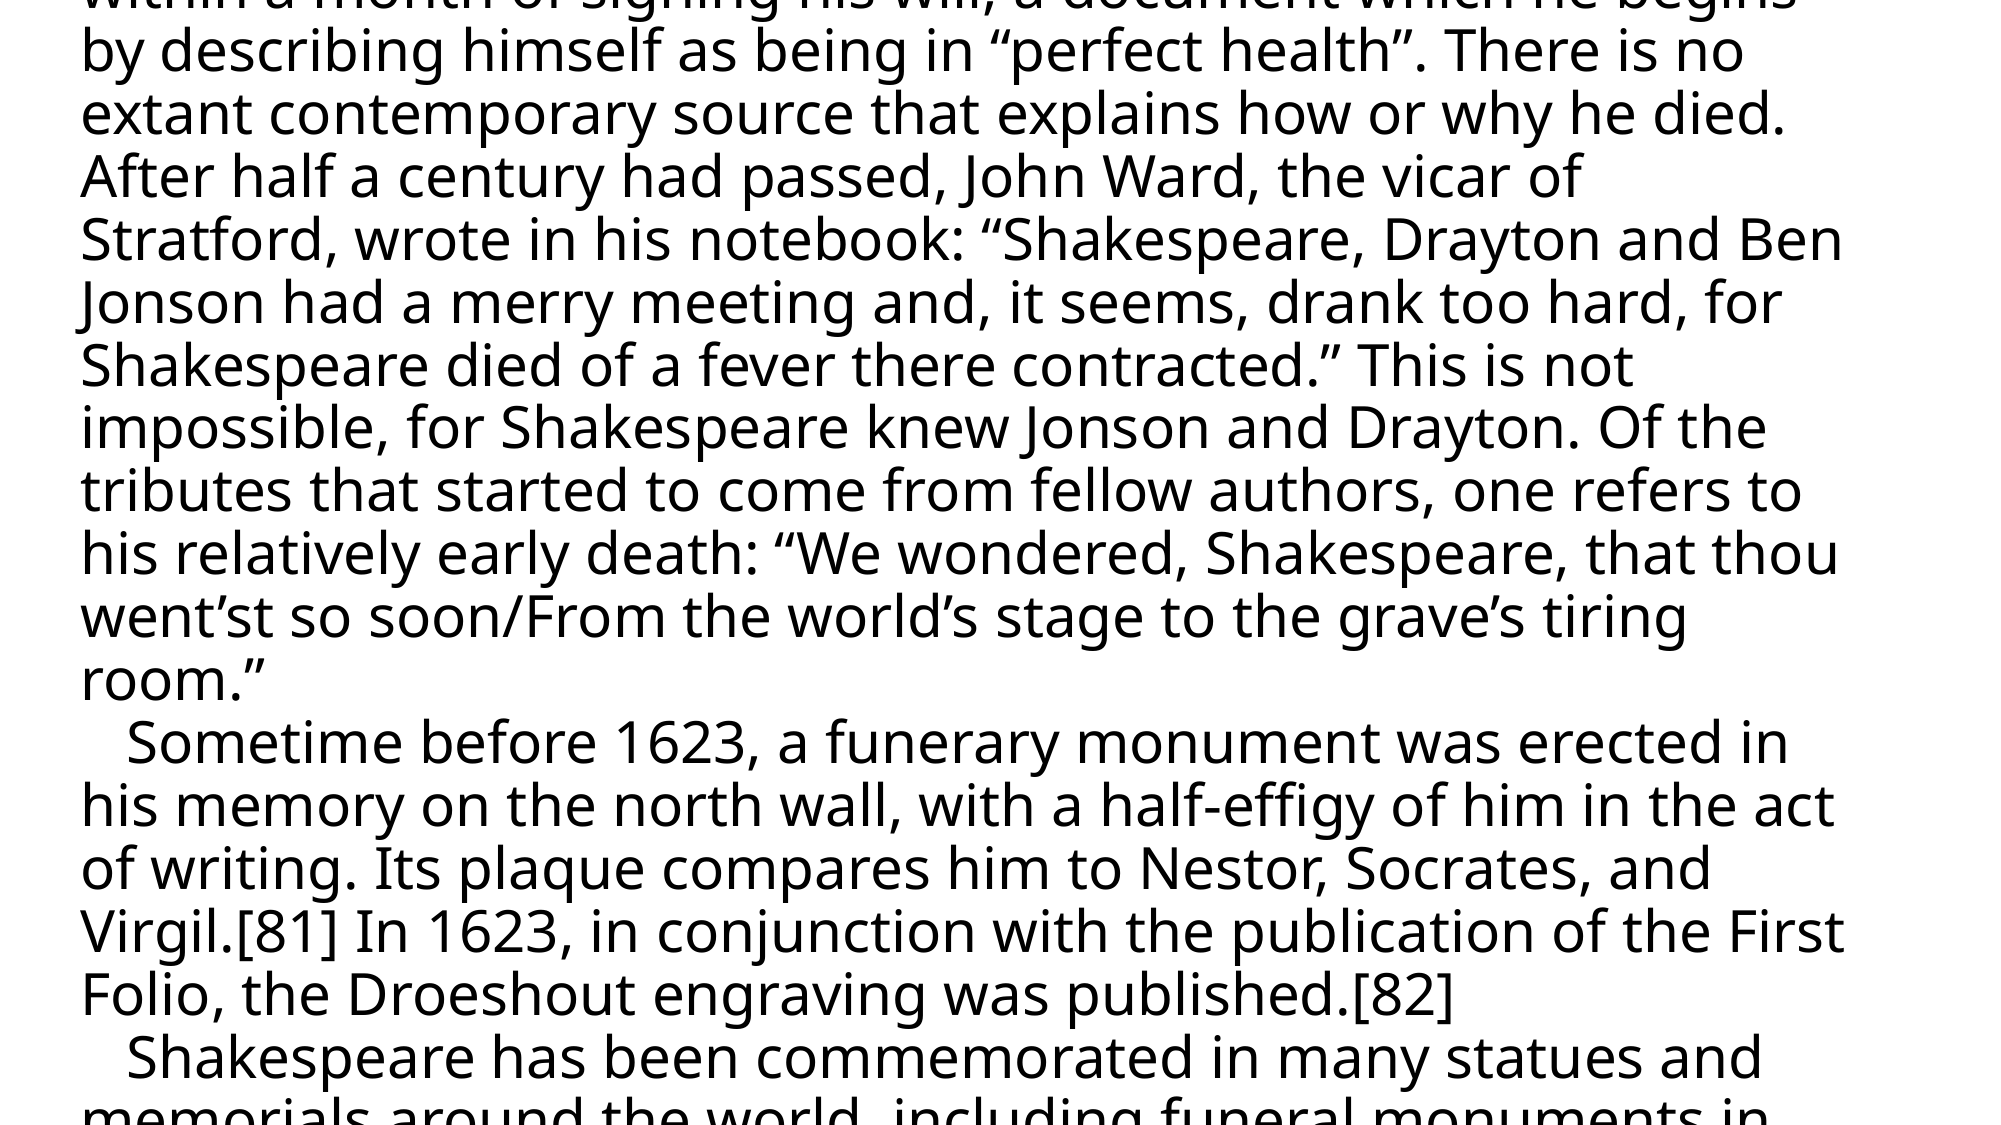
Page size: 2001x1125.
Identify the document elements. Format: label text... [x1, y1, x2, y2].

title Shakespeare died on 23 April 1616, at the age of 52. He died within a month of signing his will, a document which he begins by describing himself as being in “perfect health”. There is no extant contemporary source that explains how or why he died. After half a century had passed, John Ward, the vicar of Stratford, wrote in his notebook: “Shakespeare, Drayton and Ben Jonson had a merry meeting and, it seems, drank too hard, for Shakespeare died of a fever there contracted.” This is not impossible, for Shakespeare knew Jonson and Drayton. Of the tributes that started to come from fellow authors, one refers to his relatively early death: “We wondered, Shakespeare, that thou went’st so soon/From the world’s stage to the grave’s tiring room.” Sometime before 1623, a funerary monument was erected in his memory on the north wall, with a half-effigy of him in the act of writing. Its plaque compares him to Nestor, Socrates, and Virgil.[81] In 1623, in conjunction with the publication of the First Folio, the Droeshout engraving was published.[82] Shakespeare has been commemorated in many statues and memorials around the world, including funeral monuments in Southwark Cathedral and Poets' Corner in Westminster Abbey. [65, 59, 1863, 1053]
